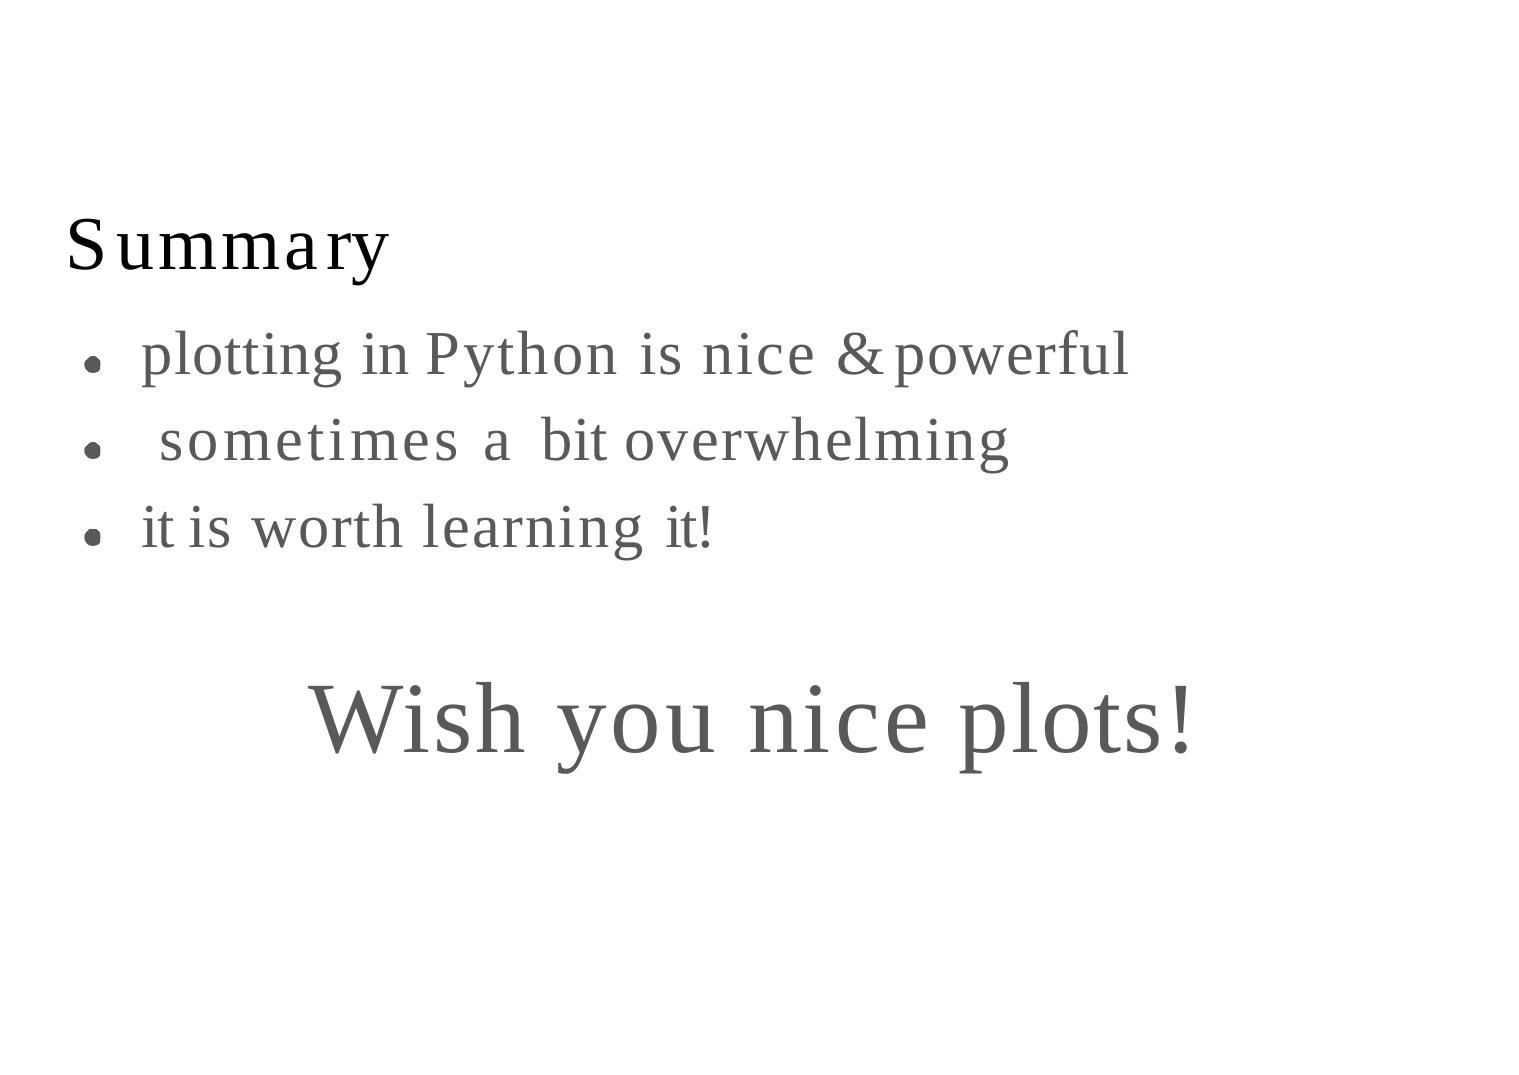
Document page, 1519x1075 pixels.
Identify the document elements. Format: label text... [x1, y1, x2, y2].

text_box [84, 529, 101, 546]
text_box plotting in Python is nice & powerful sometimes a bit overwhelming it is worth learning it! [139, 298, 1136, 560]
text_box Wish you nice plots! [306, 649, 1208, 773]
title Summary [63, 191, 394, 373]
text_box [84, 356, 101, 373]
text_box [84, 442, 101, 459]
